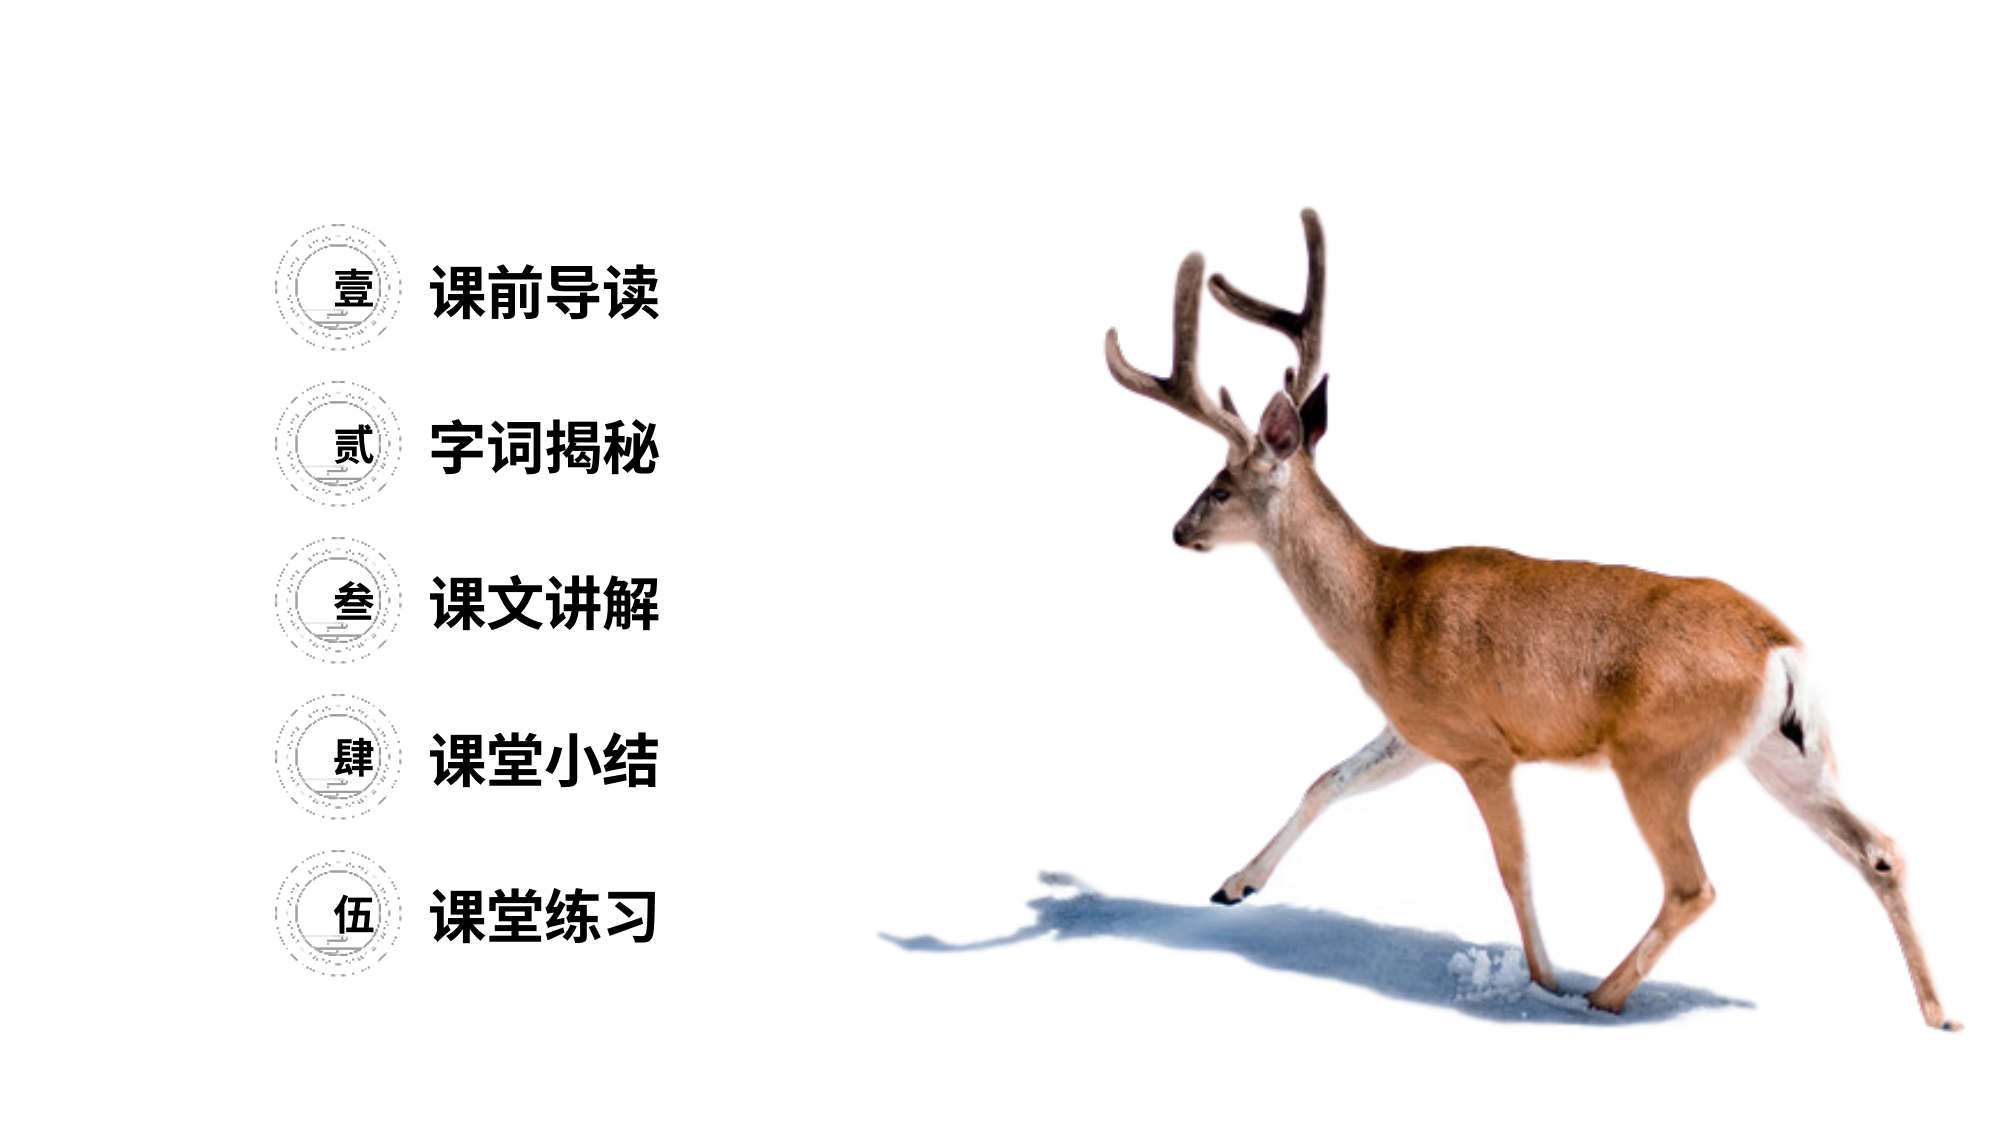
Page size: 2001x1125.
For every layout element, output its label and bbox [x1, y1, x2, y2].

text_box [263, 212, 784, 363]
text_box [263, 525, 784, 676]
text_box [263, 838, 784, 989]
text_box [263, 369, 784, 520]
picture [783, 152, 2001, 1125]
text_box [263, 682, 784, 832]
